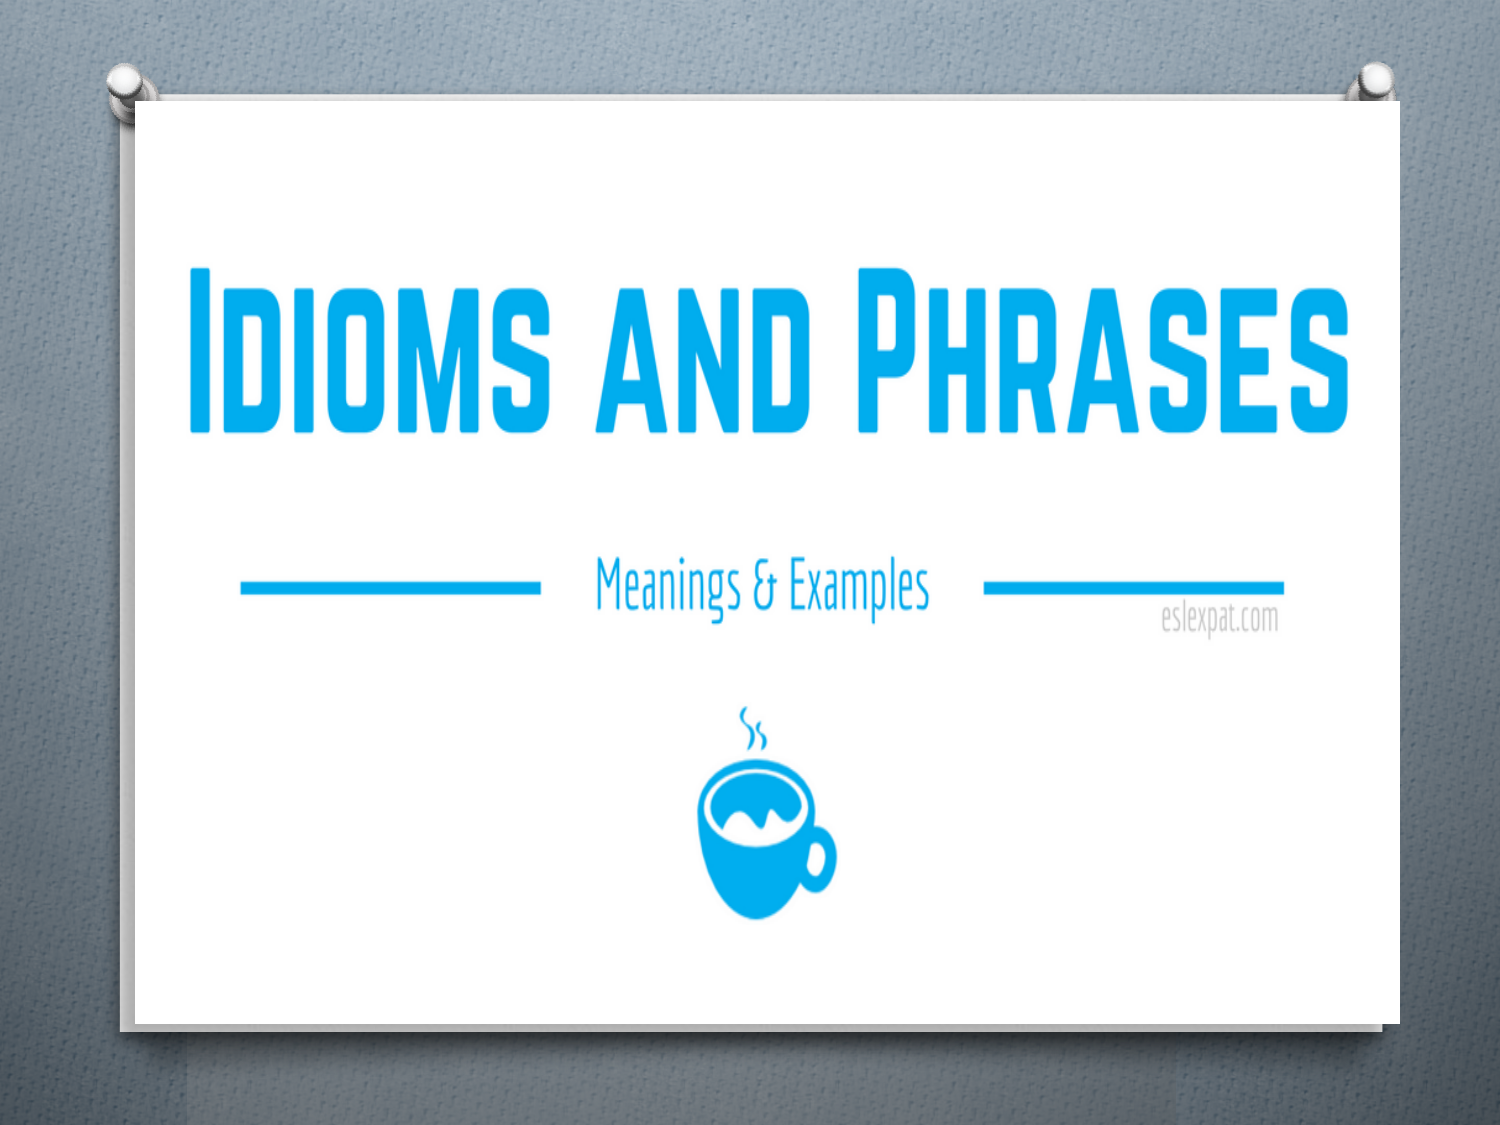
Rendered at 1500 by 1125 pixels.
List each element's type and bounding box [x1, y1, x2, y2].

picture [75, 29, 1439, 1024]
